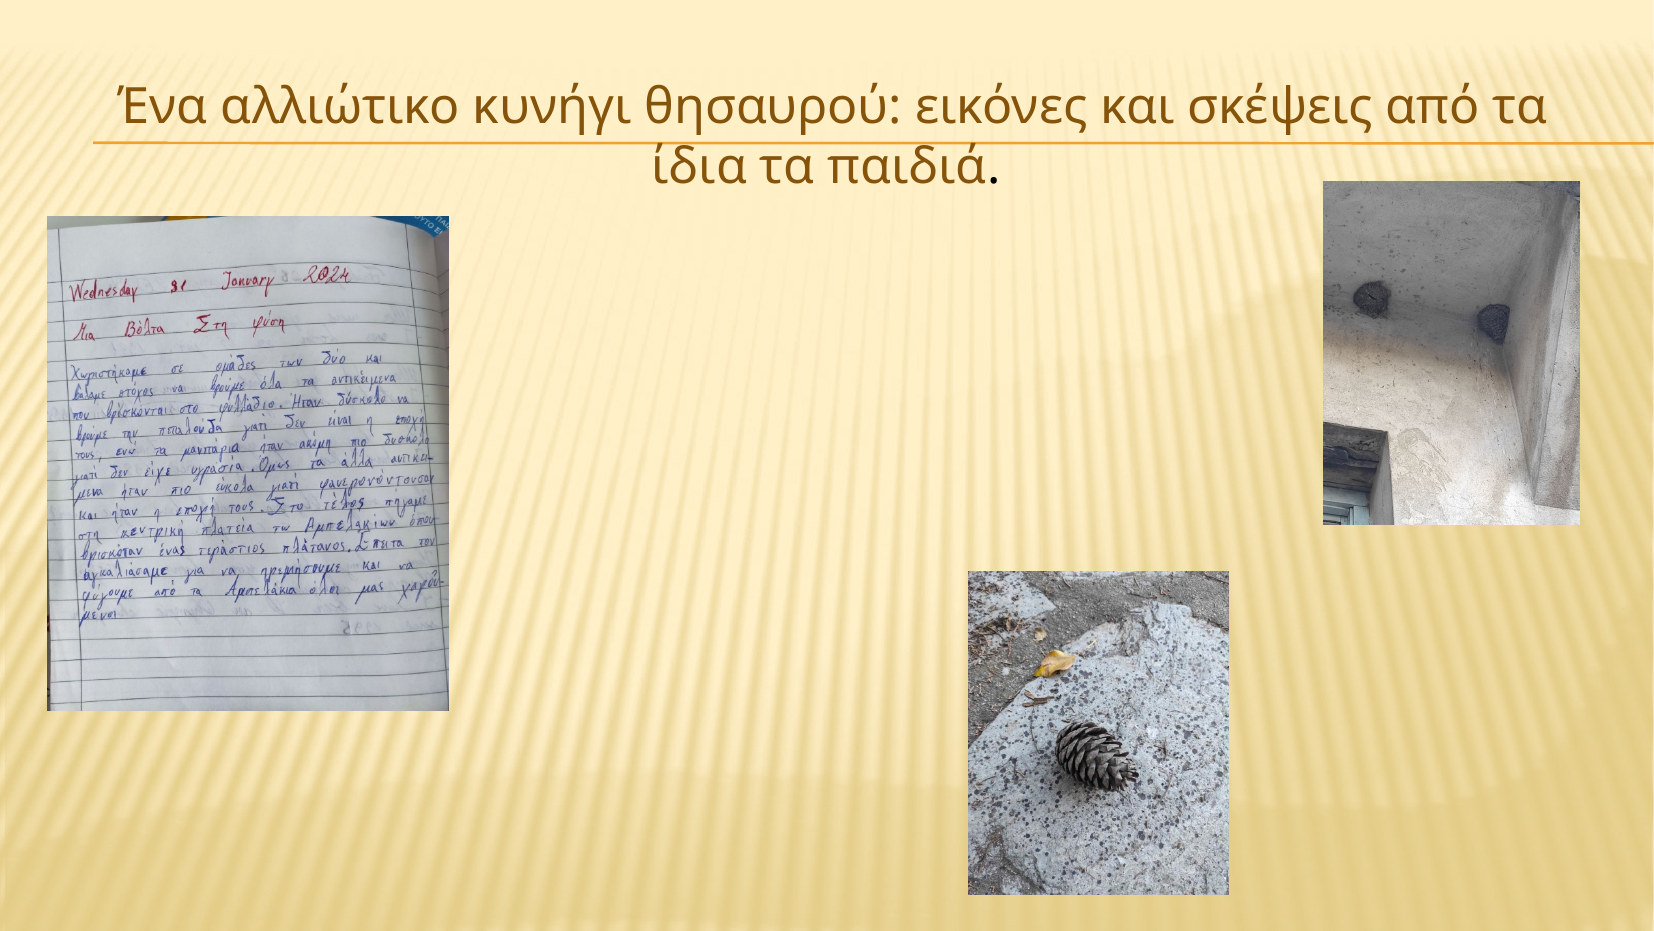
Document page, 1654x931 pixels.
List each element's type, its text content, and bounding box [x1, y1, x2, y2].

text_box Ένα αλλιώτικο κυνήγι θησαυρού: εικόνες και σκέψεις από τα ίδια τα παιδιά. [94, 75, 1571, 193]
picture [968, 571, 1229, 895]
picture [1322, 181, 1581, 526]
picture [46, 216, 450, 711]
